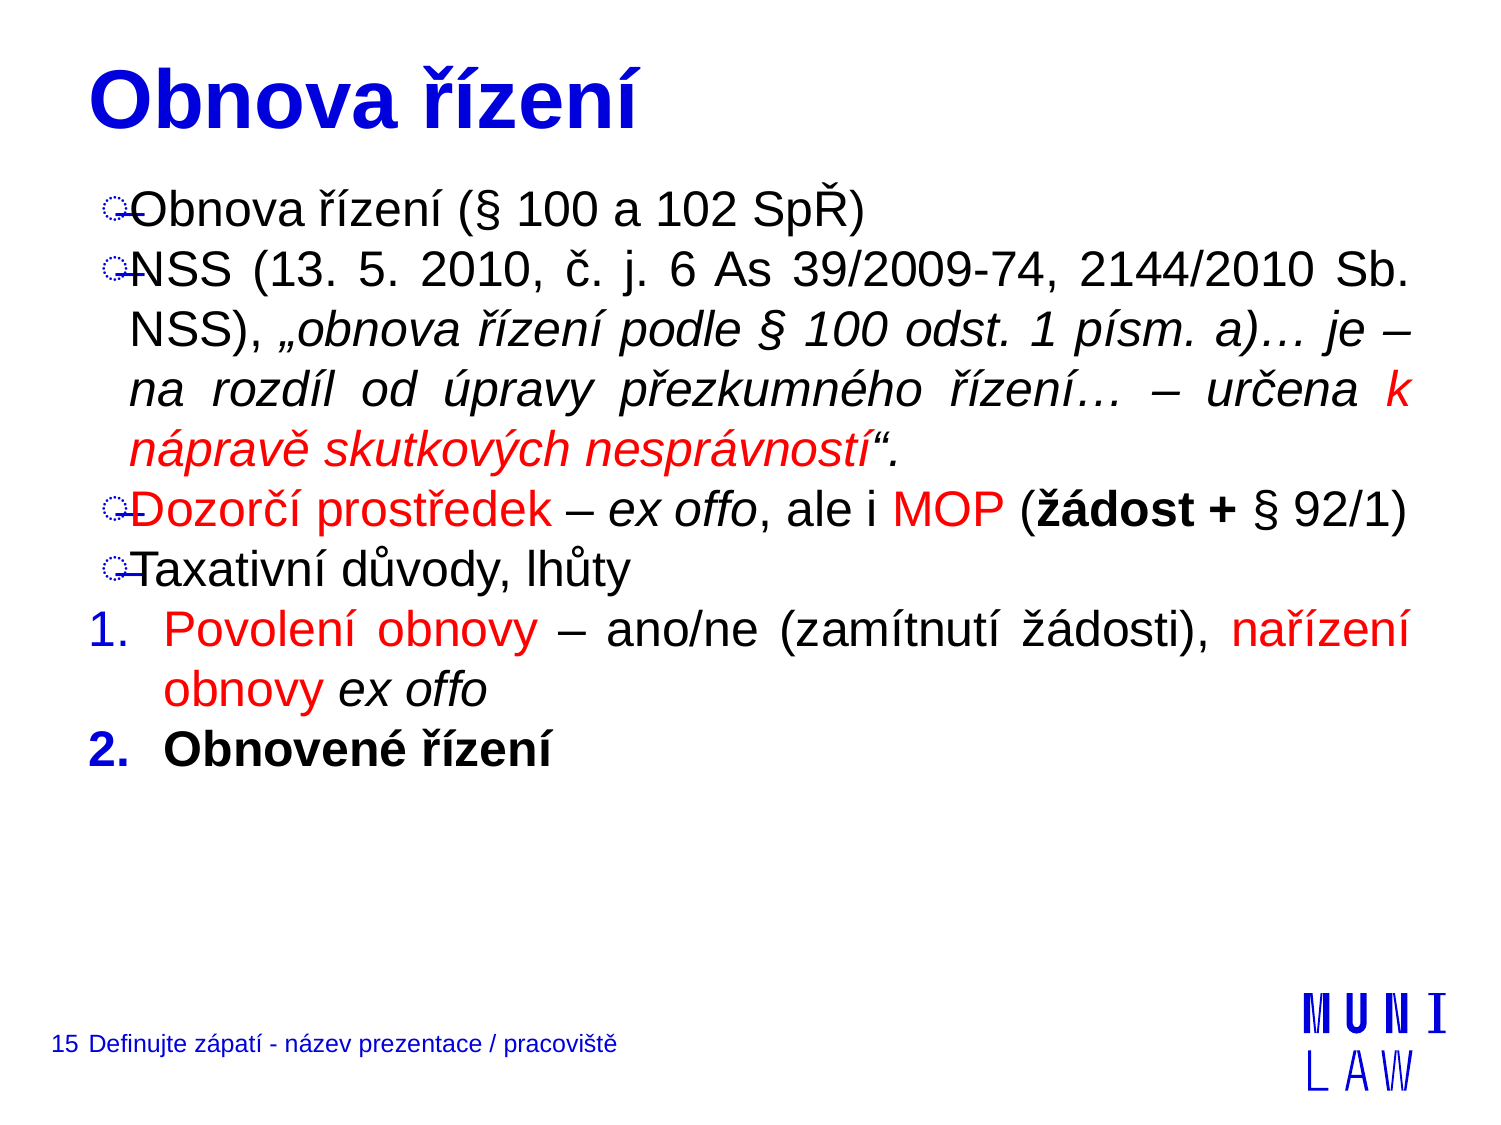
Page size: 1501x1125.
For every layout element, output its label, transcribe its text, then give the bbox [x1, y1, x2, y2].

list Obnova řízení (§ 100 a 102 SpŘ) NSS (13. 5. 2010, č. j. 6 As 39/2009-74, 2144/2010 Sb. NSS), „obnova řízení podle § 100 odst. 1 písm. a)… je – na rozdíl od úpravy přezkumného řízení… – určena k nápravě skutkových nesprávností“. Dozorčí prostředek – ex offo, ale i MOP (žádost + § 92/1) Taxativní důvody, lhůty Povolení obnovy – ano/ne (zamítnutí žádosti), nařízení obnovy ex offo Obnovené řízení [88, 176, 1412, 957]
title Obnova řízení [88, 62, 1412, 137]
footer Definujte zápatí - název prezentace / pracoviště [88, 1021, 1064, 1063]
slide_number 15 [50, 1021, 82, 1063]
